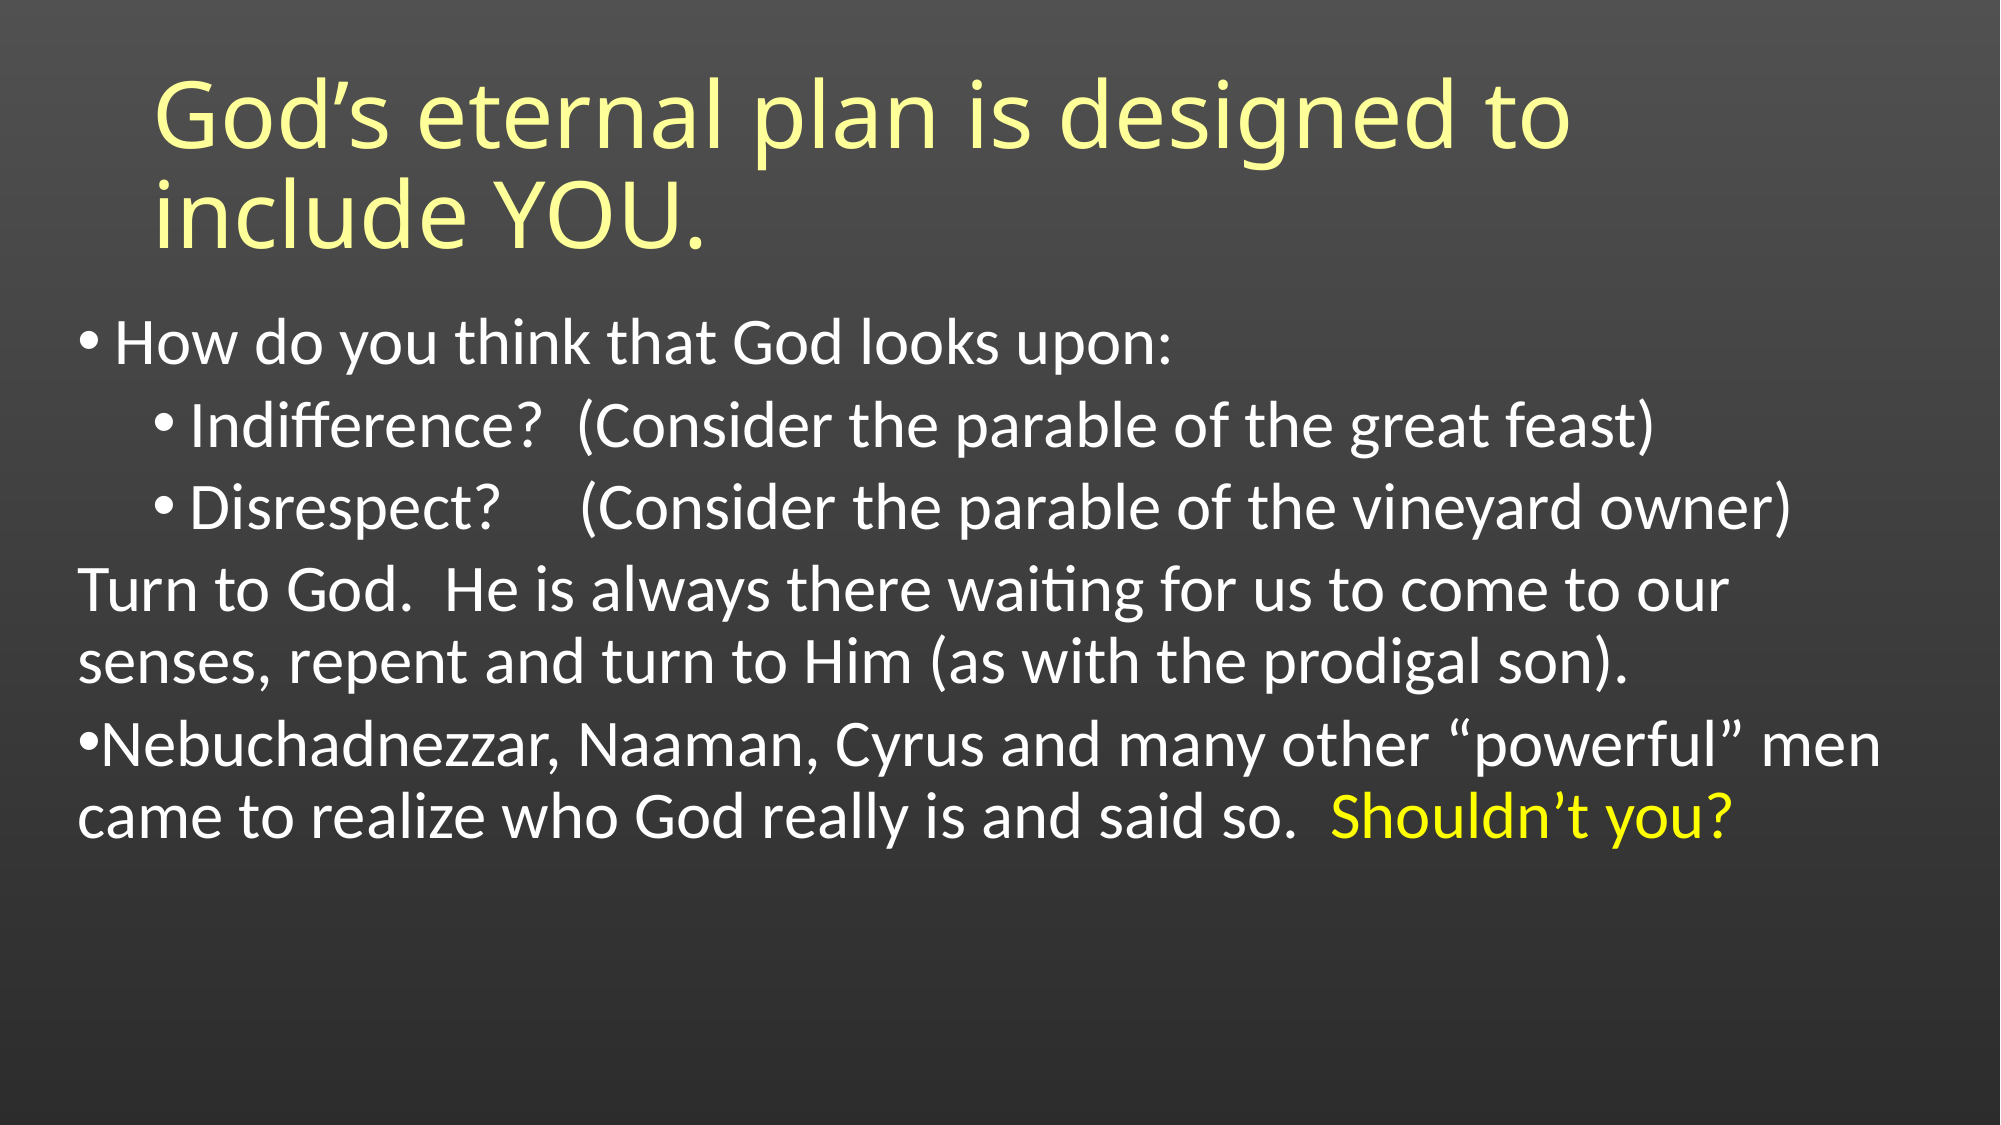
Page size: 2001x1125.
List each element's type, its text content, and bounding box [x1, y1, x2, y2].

title God’s eternal plan is designed to include YOU. [137, 59, 1863, 278]
list How do you think that God looks upon: Indifference? (Consider the parable of the great feast) Disrespect? (Consider the parable of the vineyard owner) Turn to God. He is always there waiting for us to come to our senses, repent and turn to Him (as with the prodigal son). Nebuchadnezzar, Naaman, Cyrus and many other “powerful” men came to realize who God really is and said so. Shouldn’t you? [62, 299, 1925, 1014]
